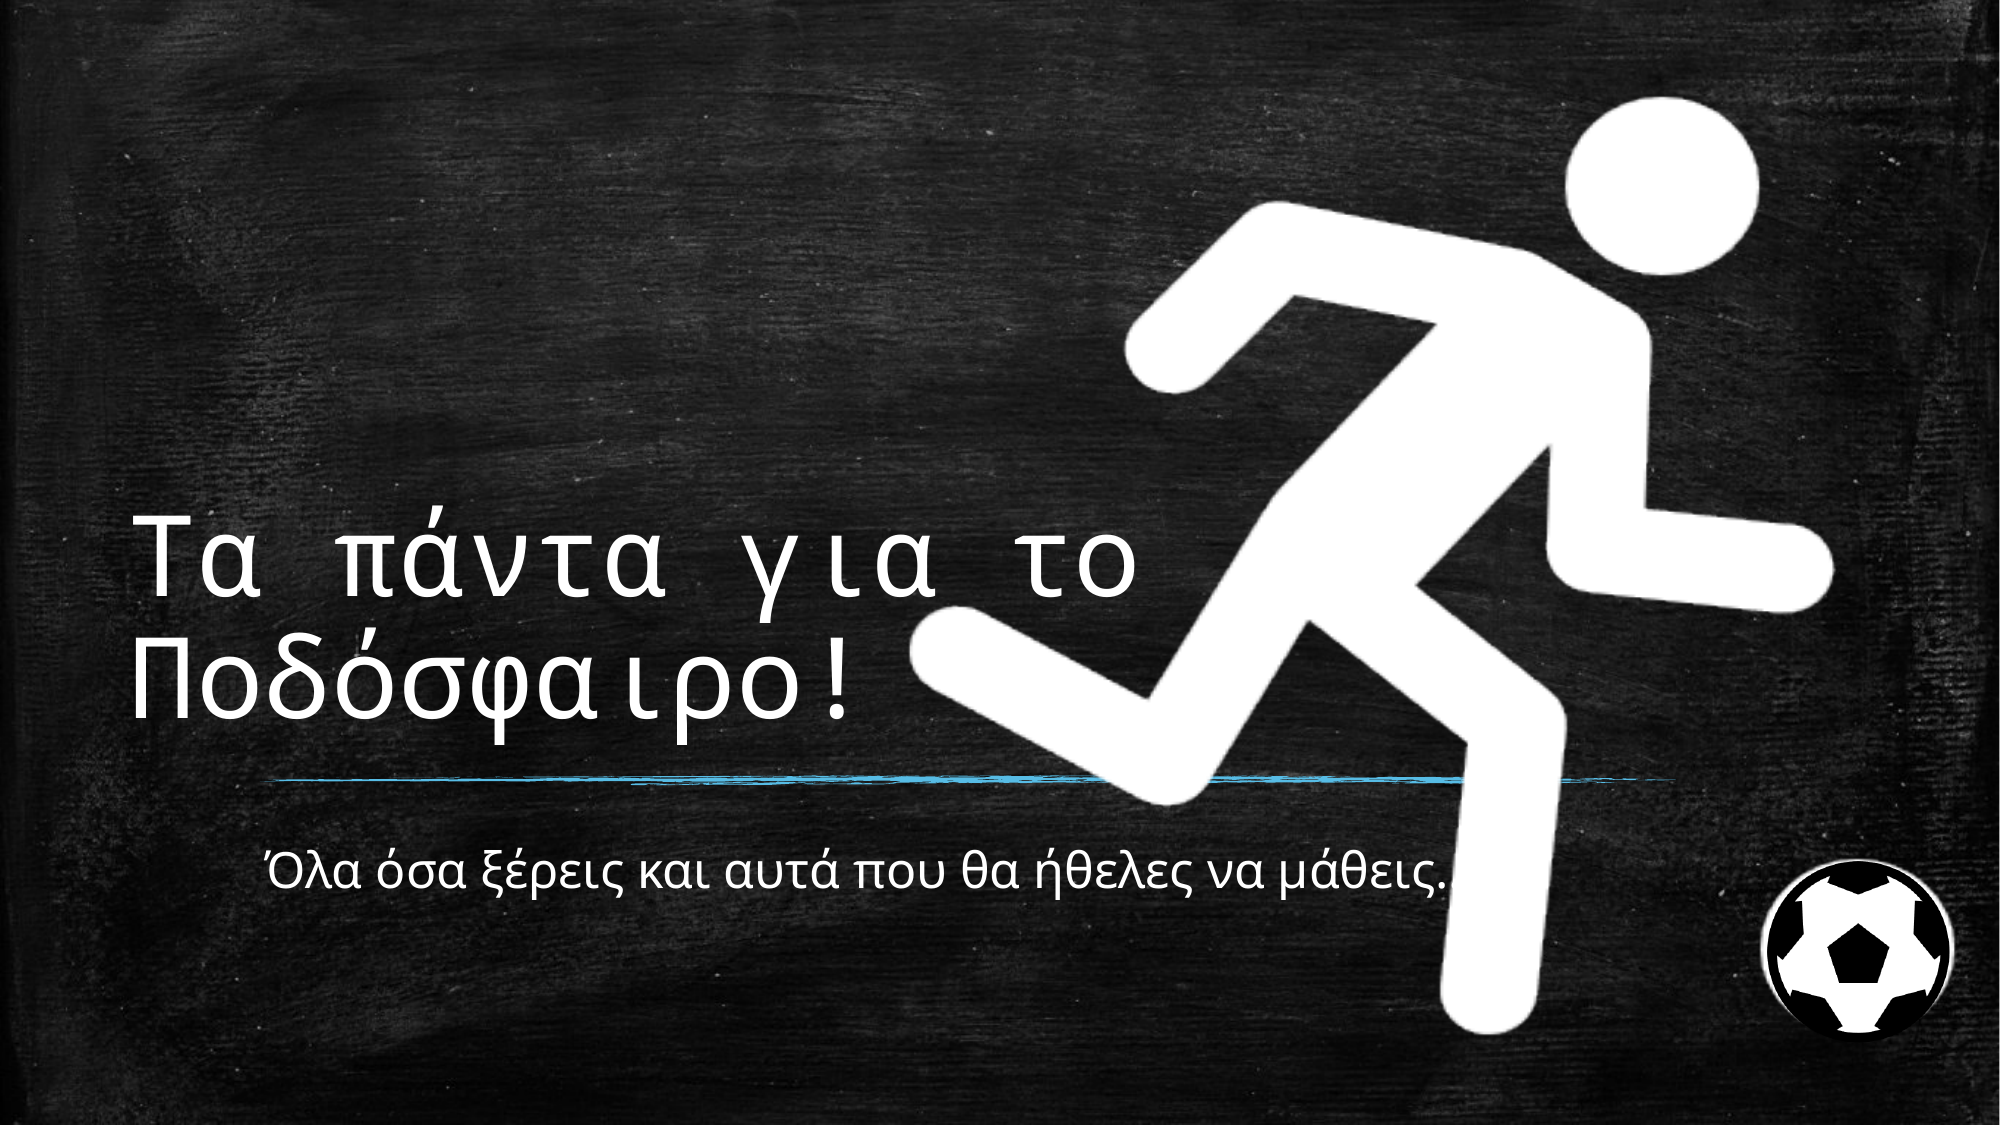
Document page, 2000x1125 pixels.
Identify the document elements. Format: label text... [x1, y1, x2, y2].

title Tα πάντα για το Ποδόσφαιρο! [113, 267, 846, 750]
subtitle Όλα όσα ξέρεις και αυτά που θα ήθελες να μάθεις… [249, 837, 846, 1013]
picture [846, 30, 2000, 1106]
